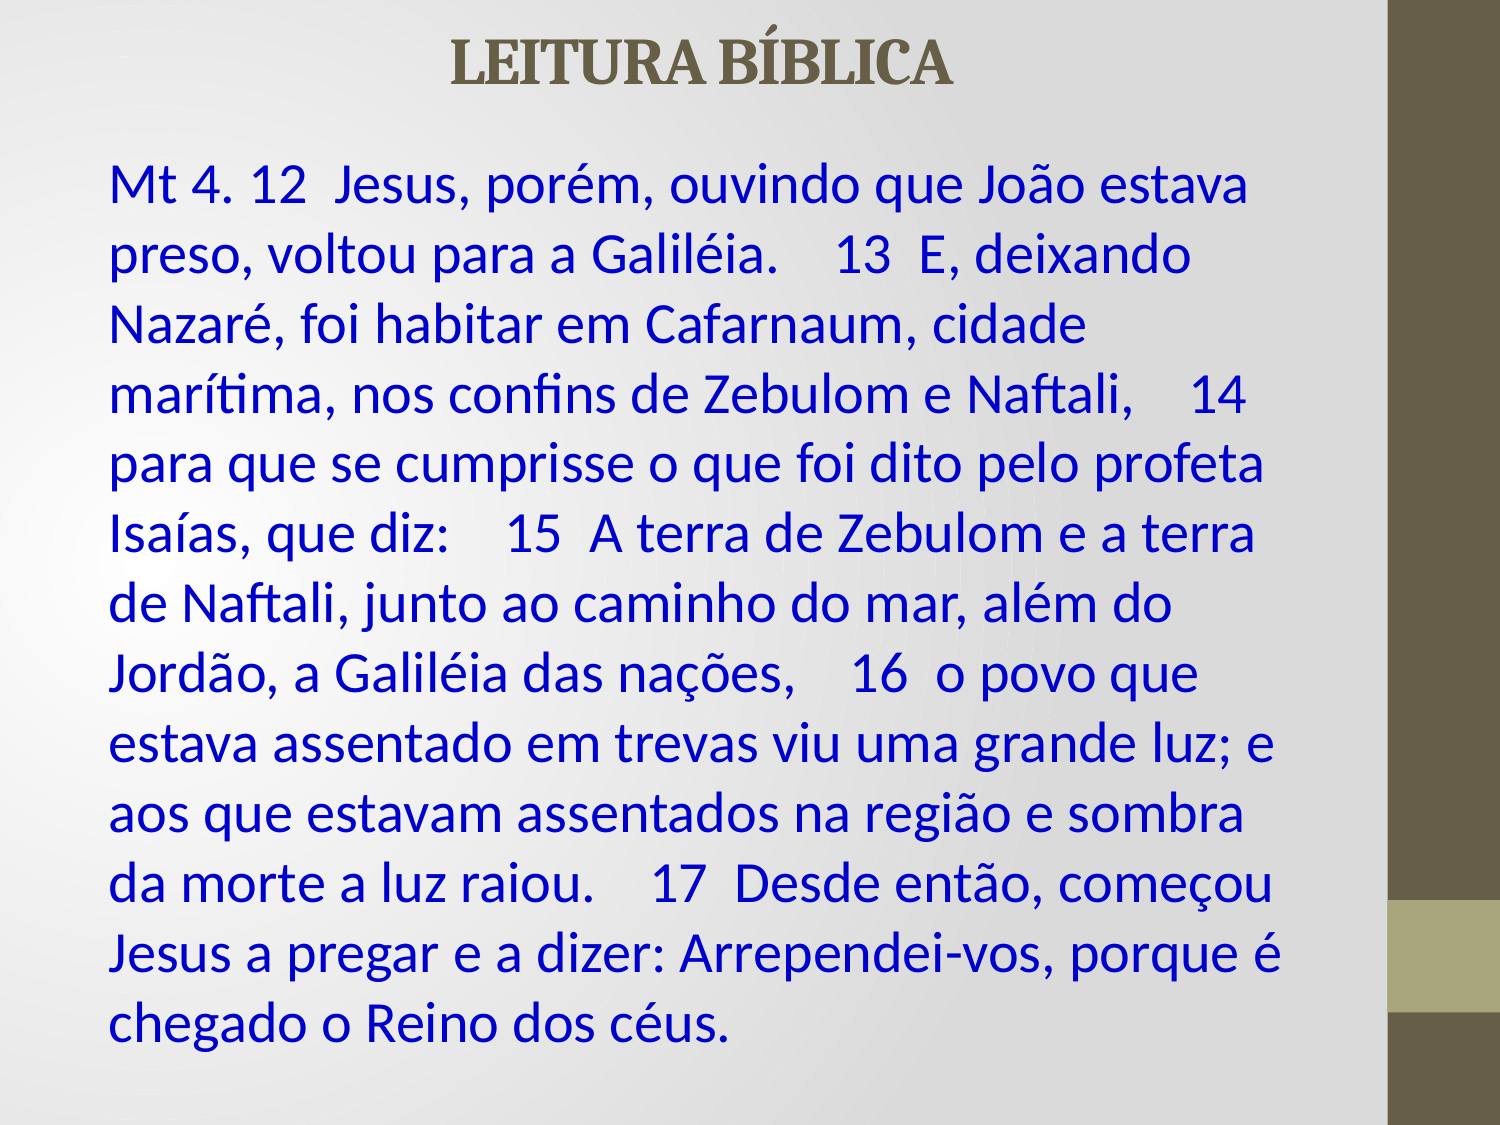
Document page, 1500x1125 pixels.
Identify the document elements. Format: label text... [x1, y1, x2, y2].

title LEITURA BÍBLICA [76, 0, 1327, 116]
list Mt 4. 12 Jesus, porém, ouvindo que João estava preso, voltou para a Galiléia. 13 E, deixando Nazaré, foi habitar em Cafarnaum, cidade marítima, nos confins de Zebulom e Naftali, 14 para que se cumprisse o que foi dito pelo profeta Isaías, que diz: 15 A terra de Zebulom e a terra de Naftali, junto ao caminho do mar, além do Jordão, a Galiléia das nações, 16 o povo que estava assentado em trevas viu uma grande luz; e aos que estavam assentados na região e sombra da morte a luz raiou. 17 Desde então, começou Jesus a pregar e a dizer: Arrependei-vos, porque é chegado o Reino dos céus. [75, 137, 1325, 1071]
